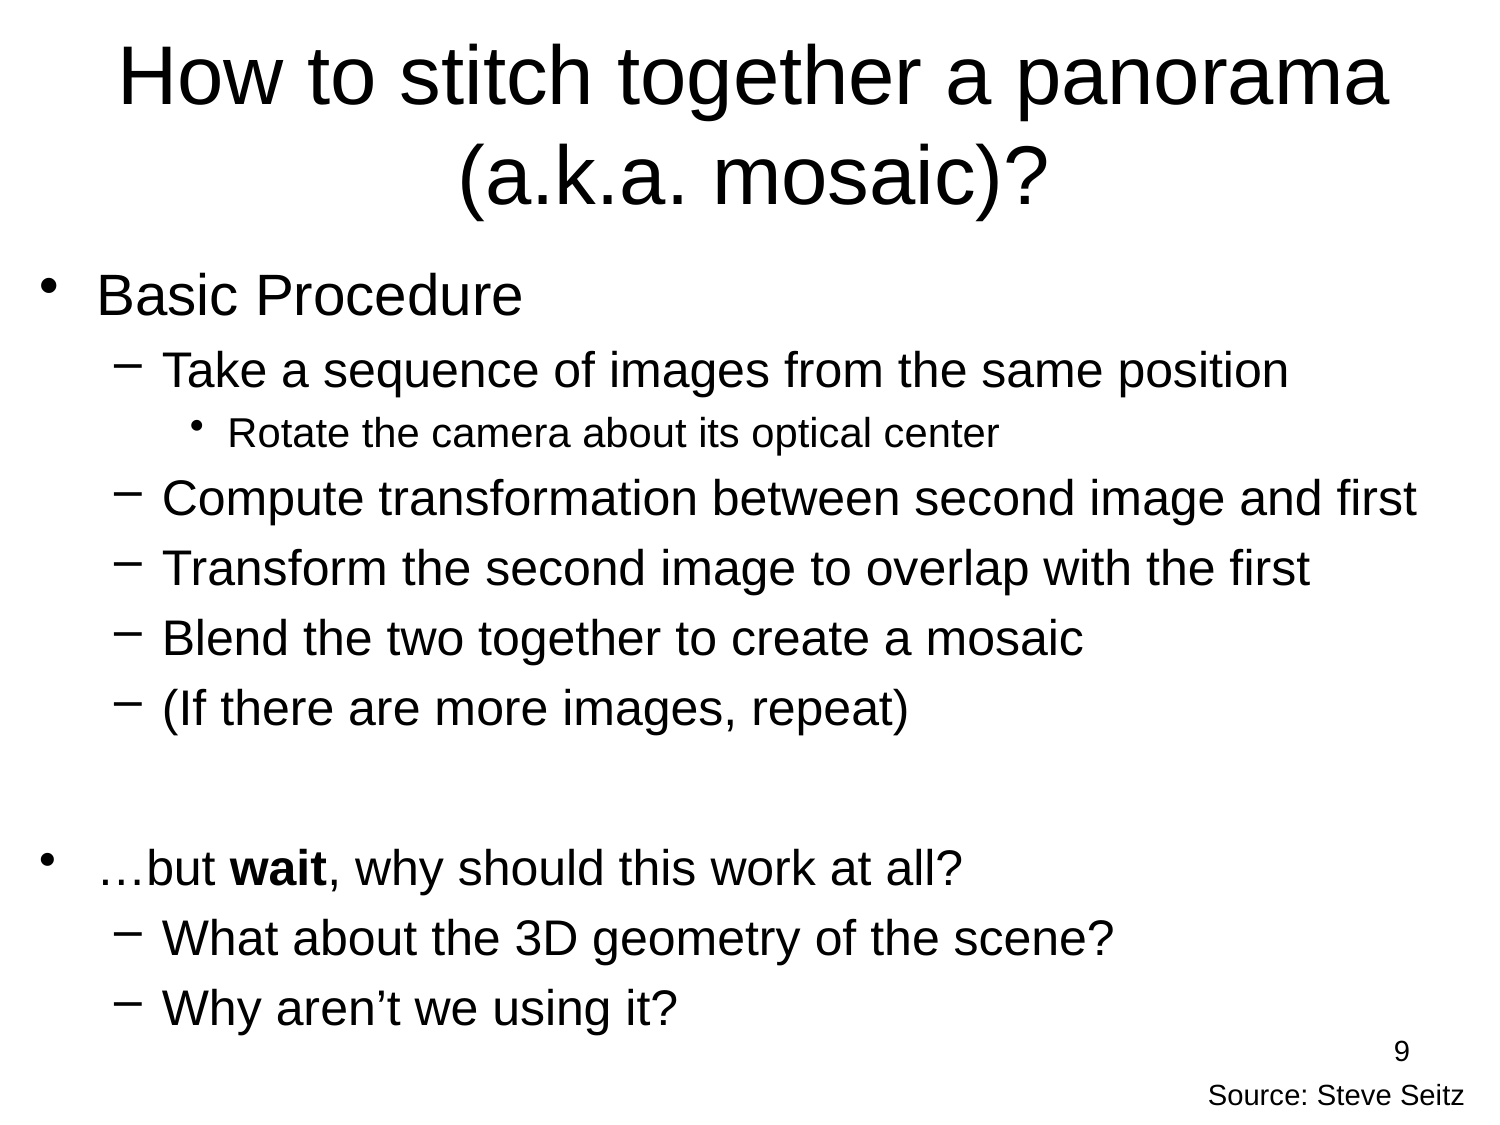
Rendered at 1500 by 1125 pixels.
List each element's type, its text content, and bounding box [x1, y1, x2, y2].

list Basic Procedure Take a sequence of images from the same position Rotate the camera about its optical center Compute transformation between second image and first Transform the second image to overlap with the first Blend the two together to create a mosaic (If there are more images, repeat) …but wait, why should this work at all? What about the 3D geometry of the scene? Why aren’t we using it? [24, 249, 1488, 993]
title How to stitch together a panorama (a.k.a. mosaic)? [79, 27, 1430, 216]
text_box Source: Steve Seitz [1193, 1068, 1500, 1119]
slide_number 9 [1074, 1024, 1426, 1103]
